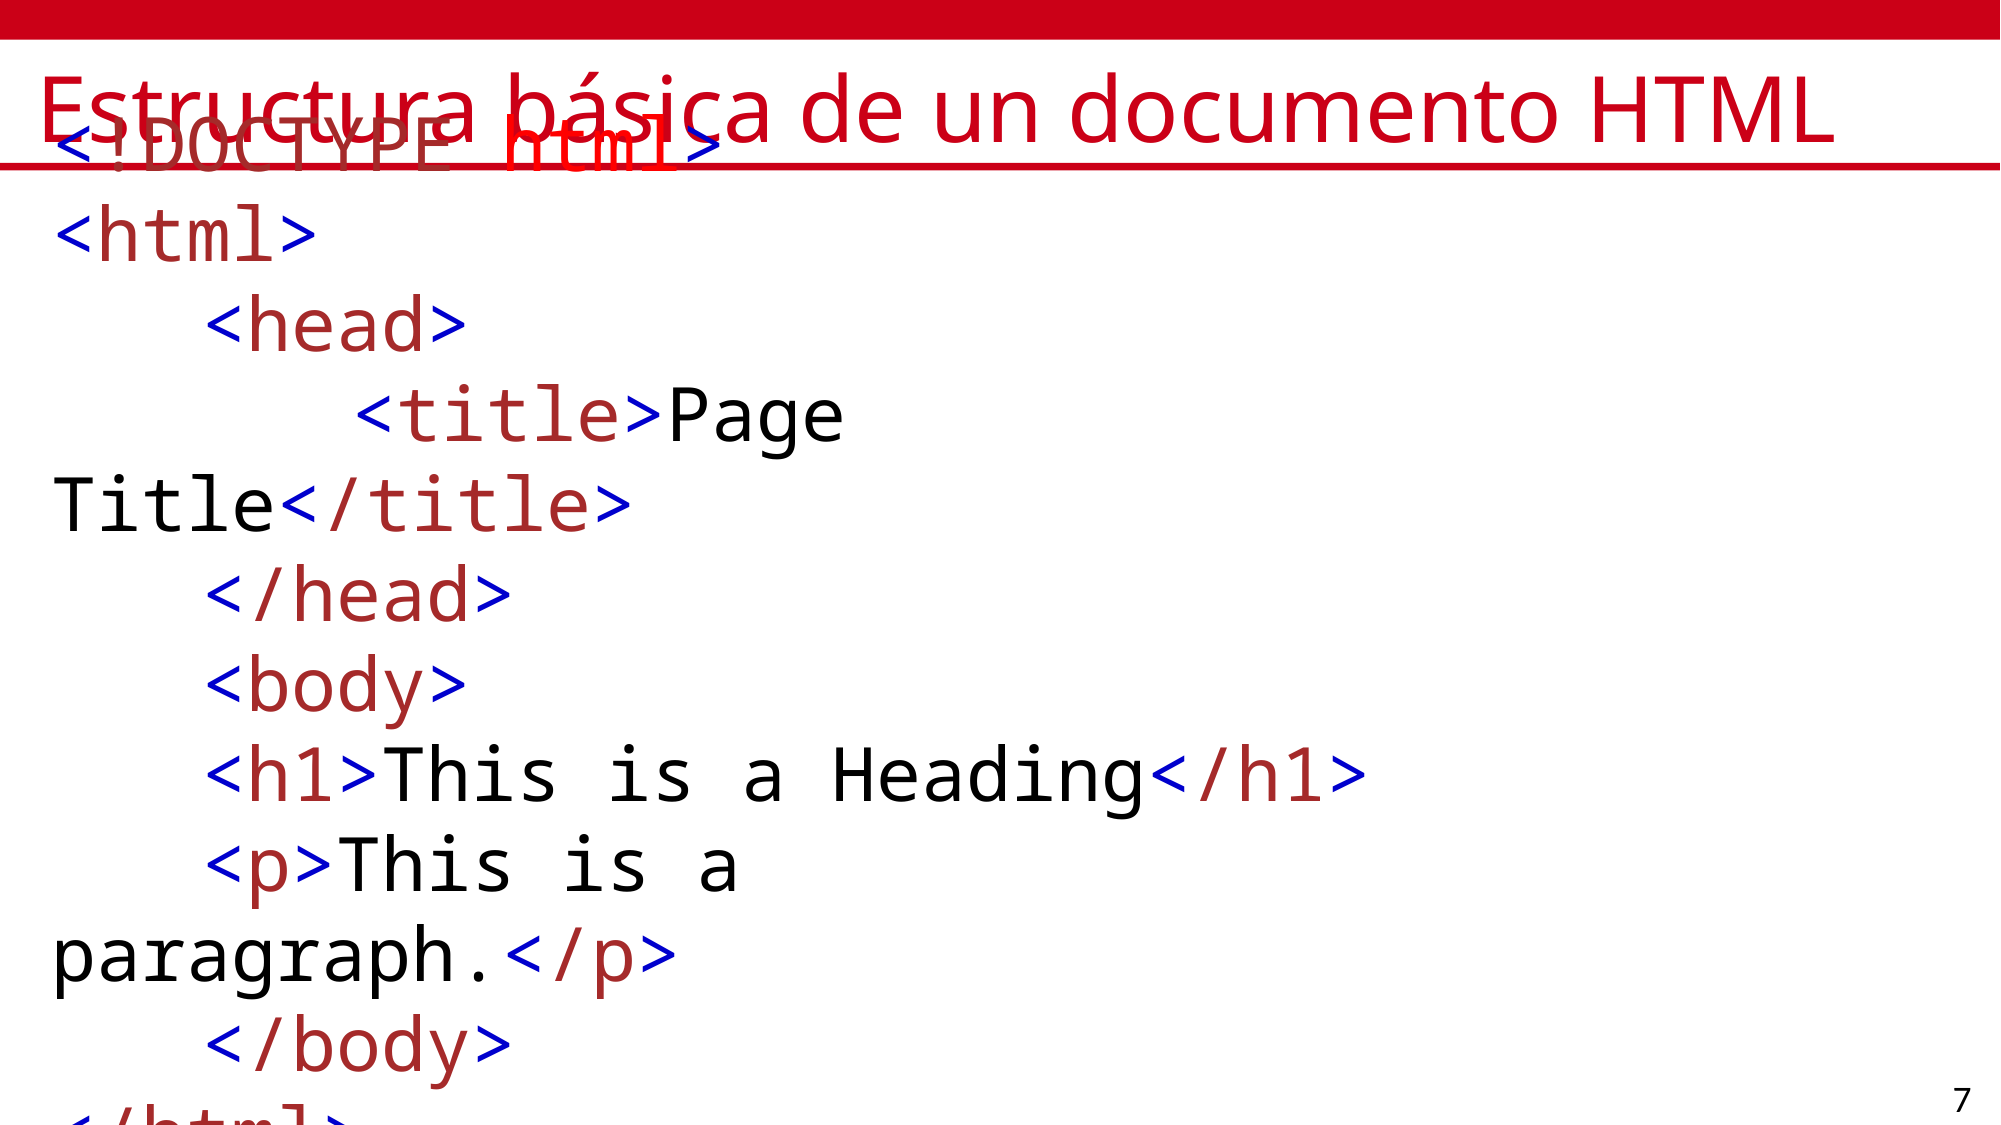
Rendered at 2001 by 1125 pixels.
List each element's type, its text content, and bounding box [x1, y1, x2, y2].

slide_number 7 [1937, 1067, 2000, 1125]
text_box [54, 193, 1938, 770]
subtitle <!DOCTYPE html> <html> <head> <title>Page Title</title> </head> <body> <h1>This is a Heading</h1> <p>This is a paragraph.</p> </body> </html> [51, 259, 1394, 1013]
title Estructura básica de un documento HTML [36, 57, 1964, 168]
